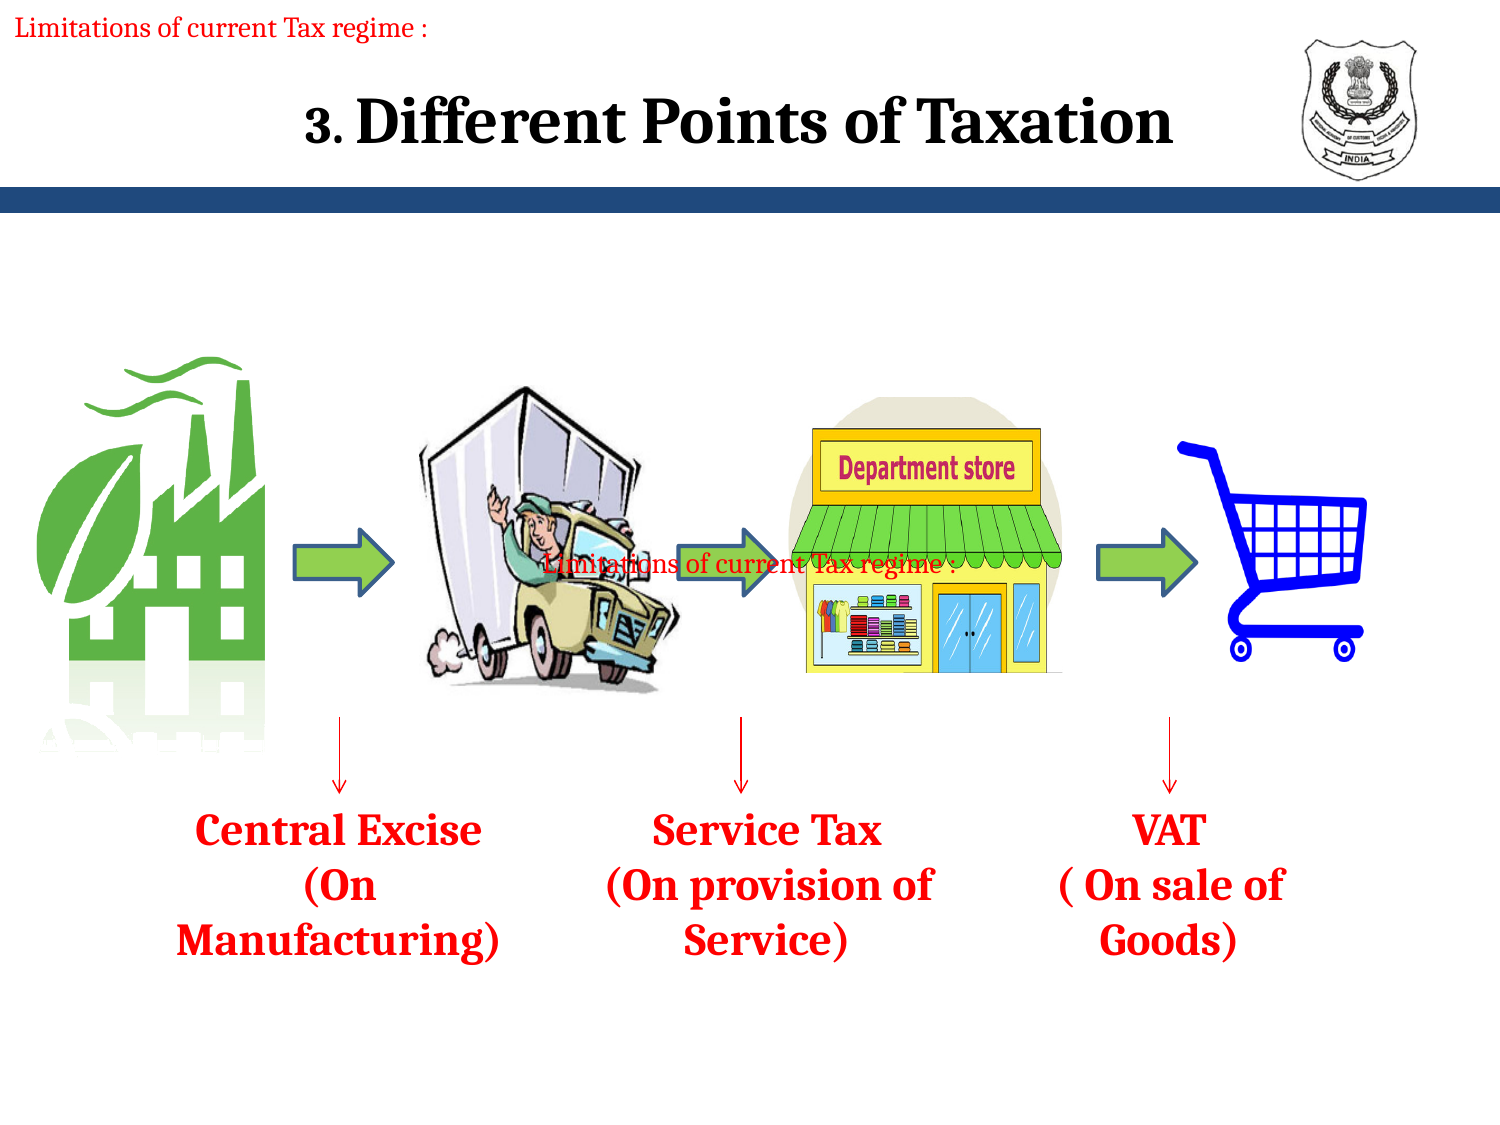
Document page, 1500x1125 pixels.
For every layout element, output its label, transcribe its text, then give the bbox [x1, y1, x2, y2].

text_box Limitations of current Tax regime : [0, 0, 480, 51]
text_box Central Excise (On Manufacturing) [125, 794, 535, 971]
text_box [335, 527, 395, 598]
picture [1293, 28, 1425, 191]
text_box Limitations of current Tax regime : [687, 537, 782, 587]
text_box VAT ( On sale of Goods) [973, 794, 1366, 971]
picture [419, 385, 683, 697]
picture [787, 396, 1063, 674]
picture [1177, 440, 1367, 662]
text_box [1096, 527, 1172, 598]
text_box Service Tax (On provision of Service) [535, 794, 973, 971]
text_box 3. Different Points of Taxation [217, 73, 1265, 162]
text_box [741, 527, 755, 537]
picture [0, 337, 331, 771]
text_box [741, 587, 756, 598]
